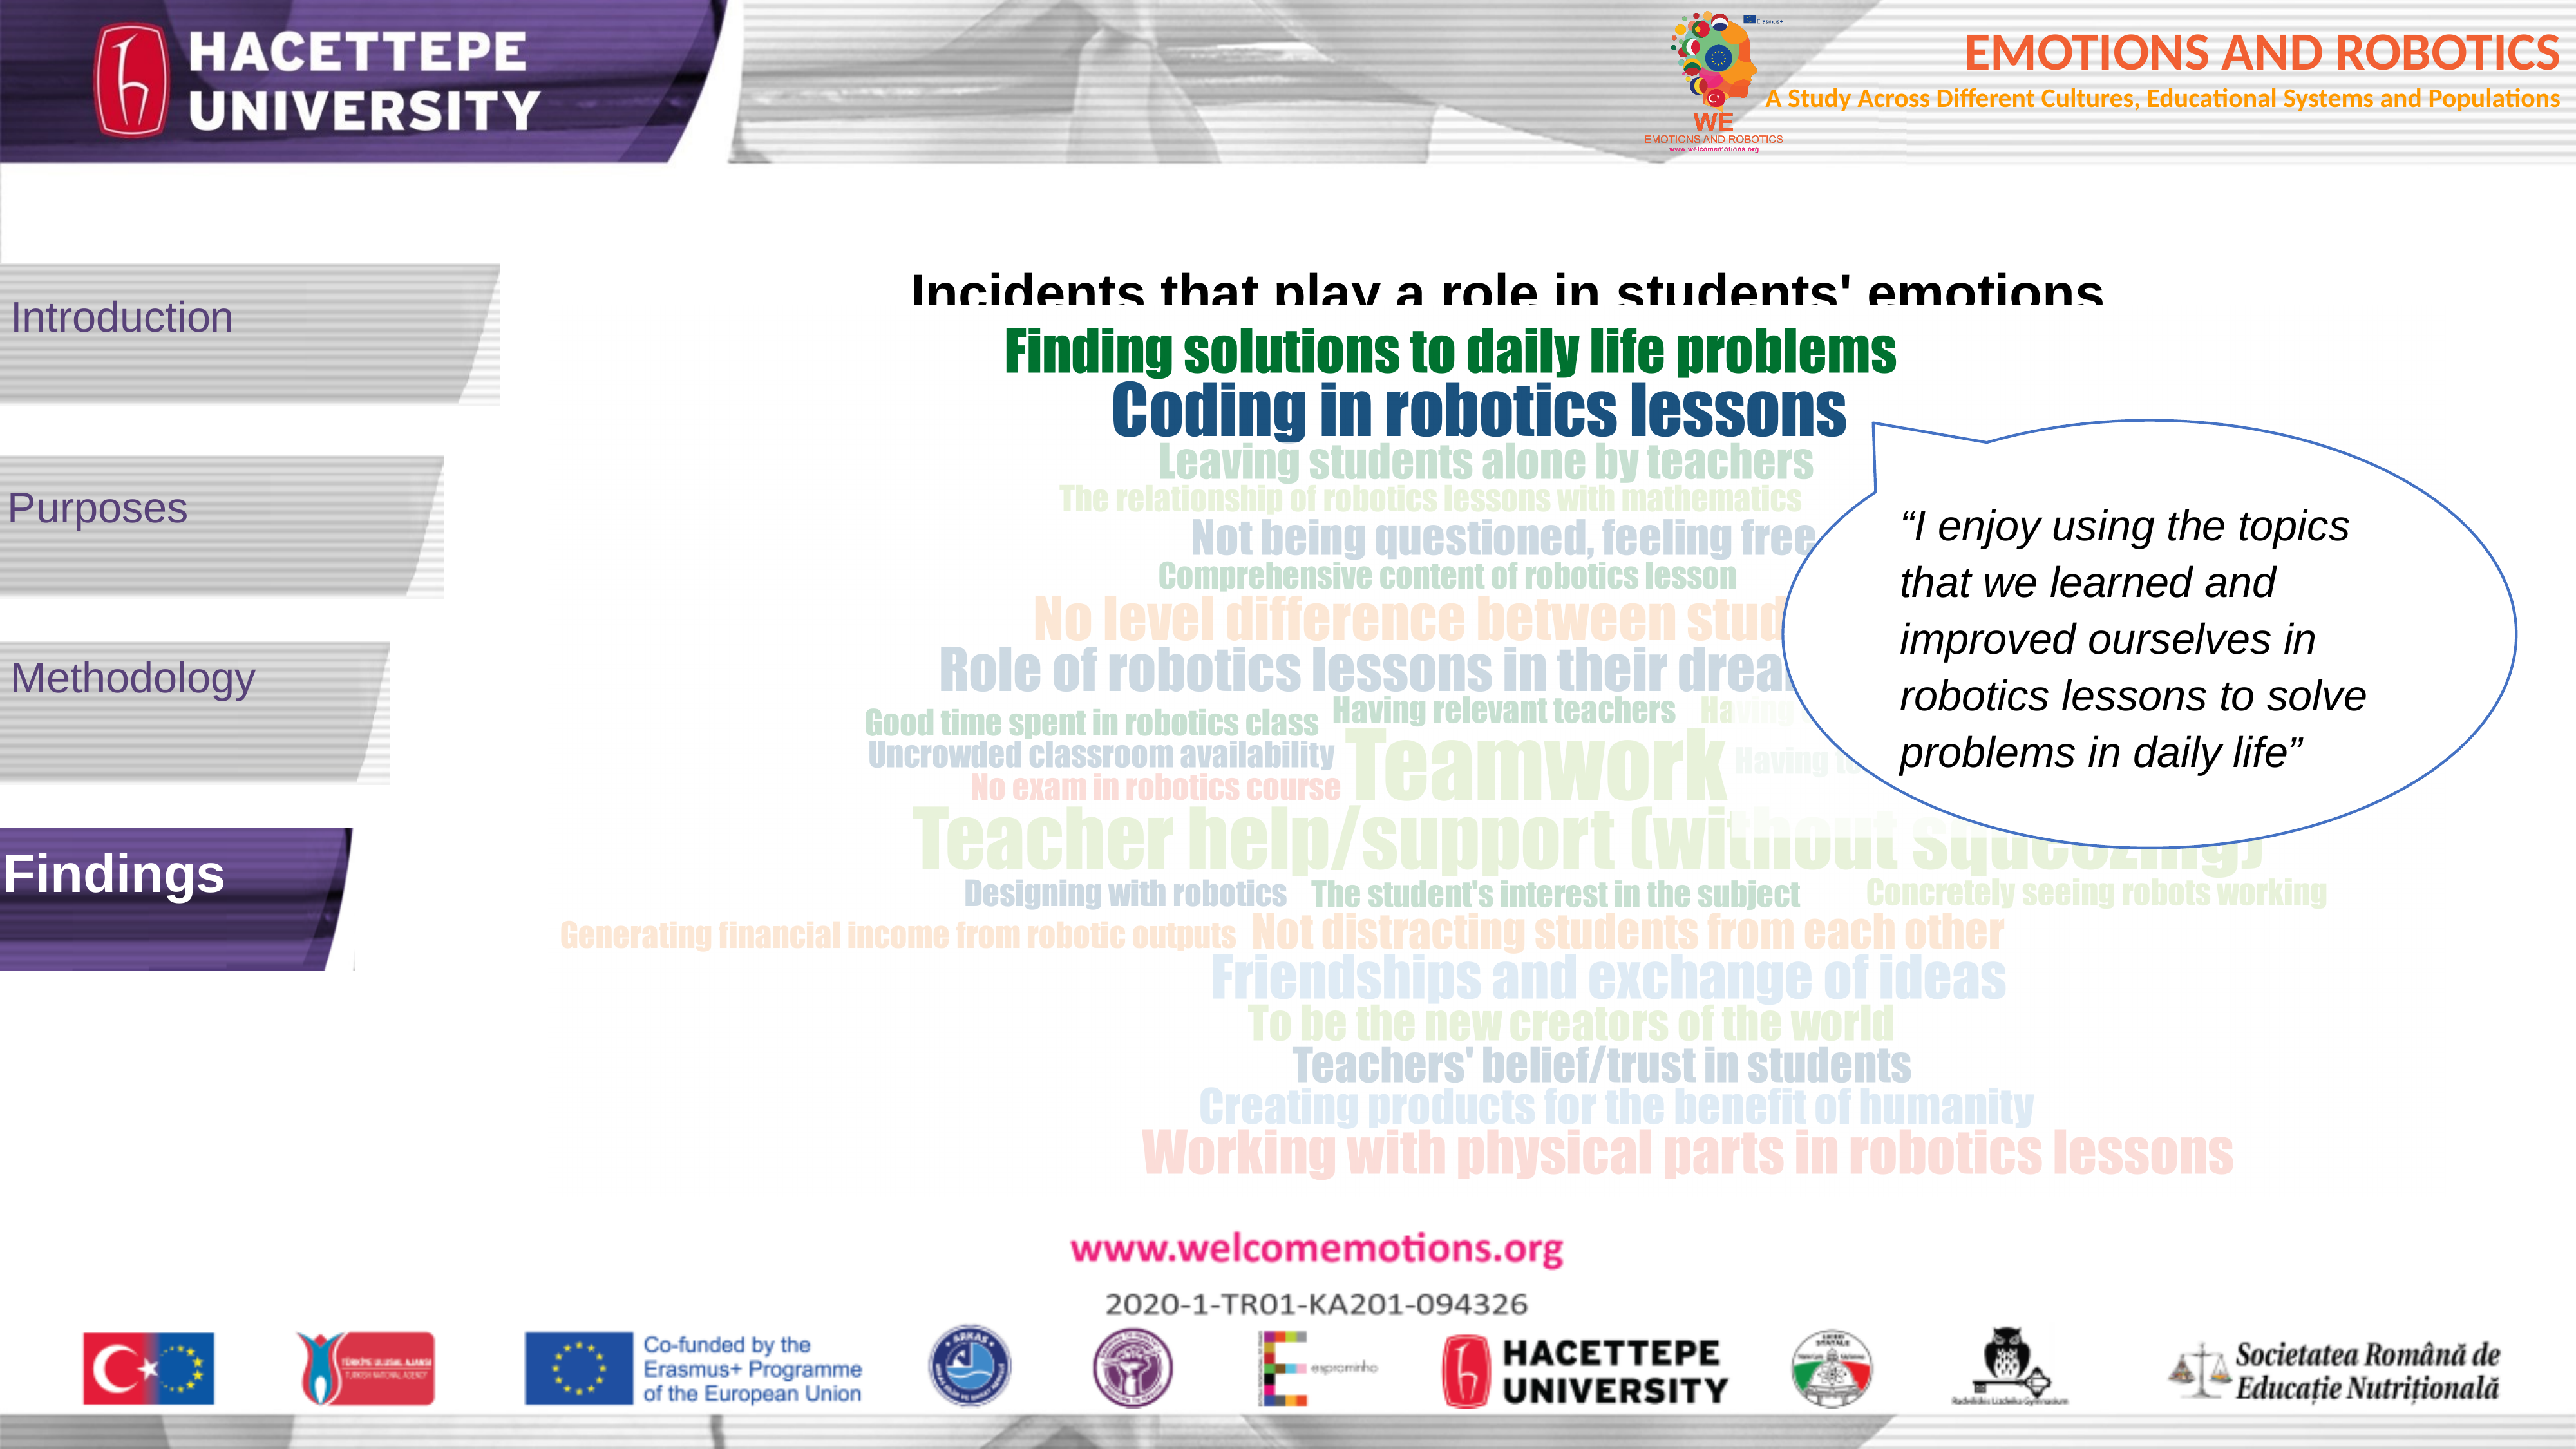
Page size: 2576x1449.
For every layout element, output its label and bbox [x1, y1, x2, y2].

picture [0, 828, 355, 972]
text_box [0, 0, 2576, 1449]
picture [0, 455, 444, 599]
picture [0, 263, 500, 407]
picture [547, 305, 2446, 1197]
picture [0, 641, 390, 785]
picture [1644, 11, 1783, 155]
